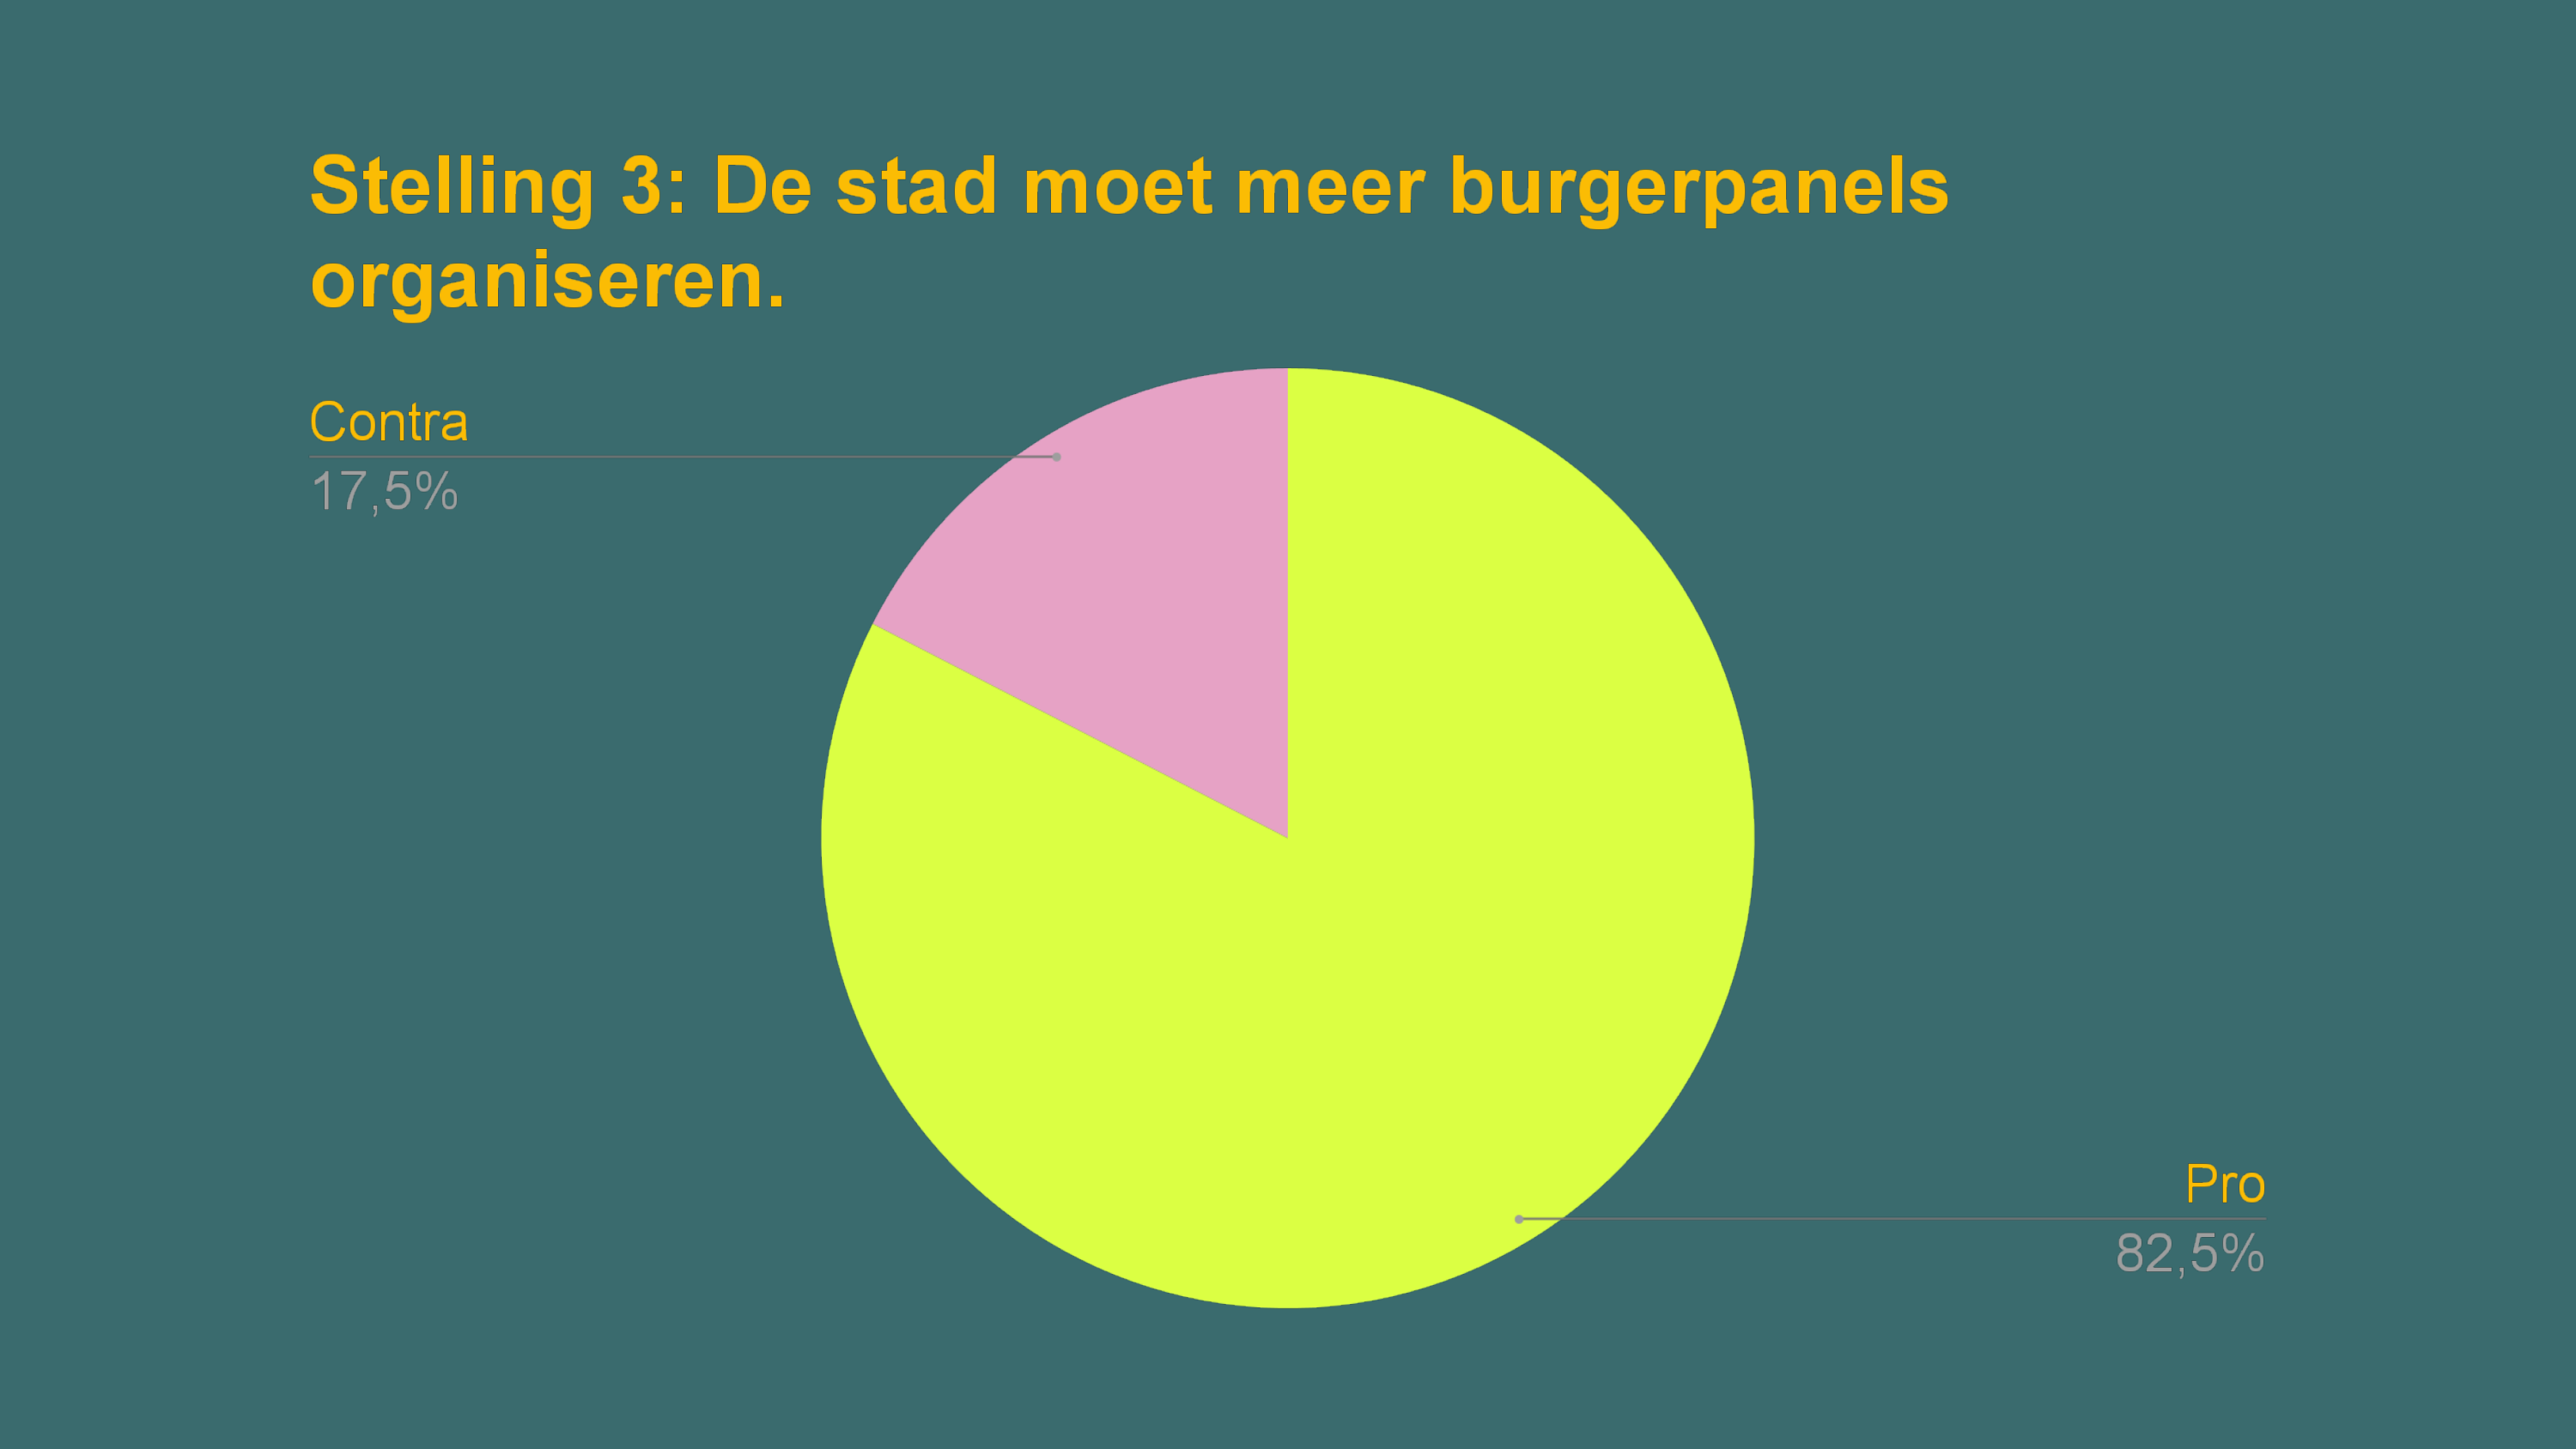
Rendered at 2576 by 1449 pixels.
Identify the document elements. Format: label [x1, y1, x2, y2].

picture [245, 75, 2331, 1374]
